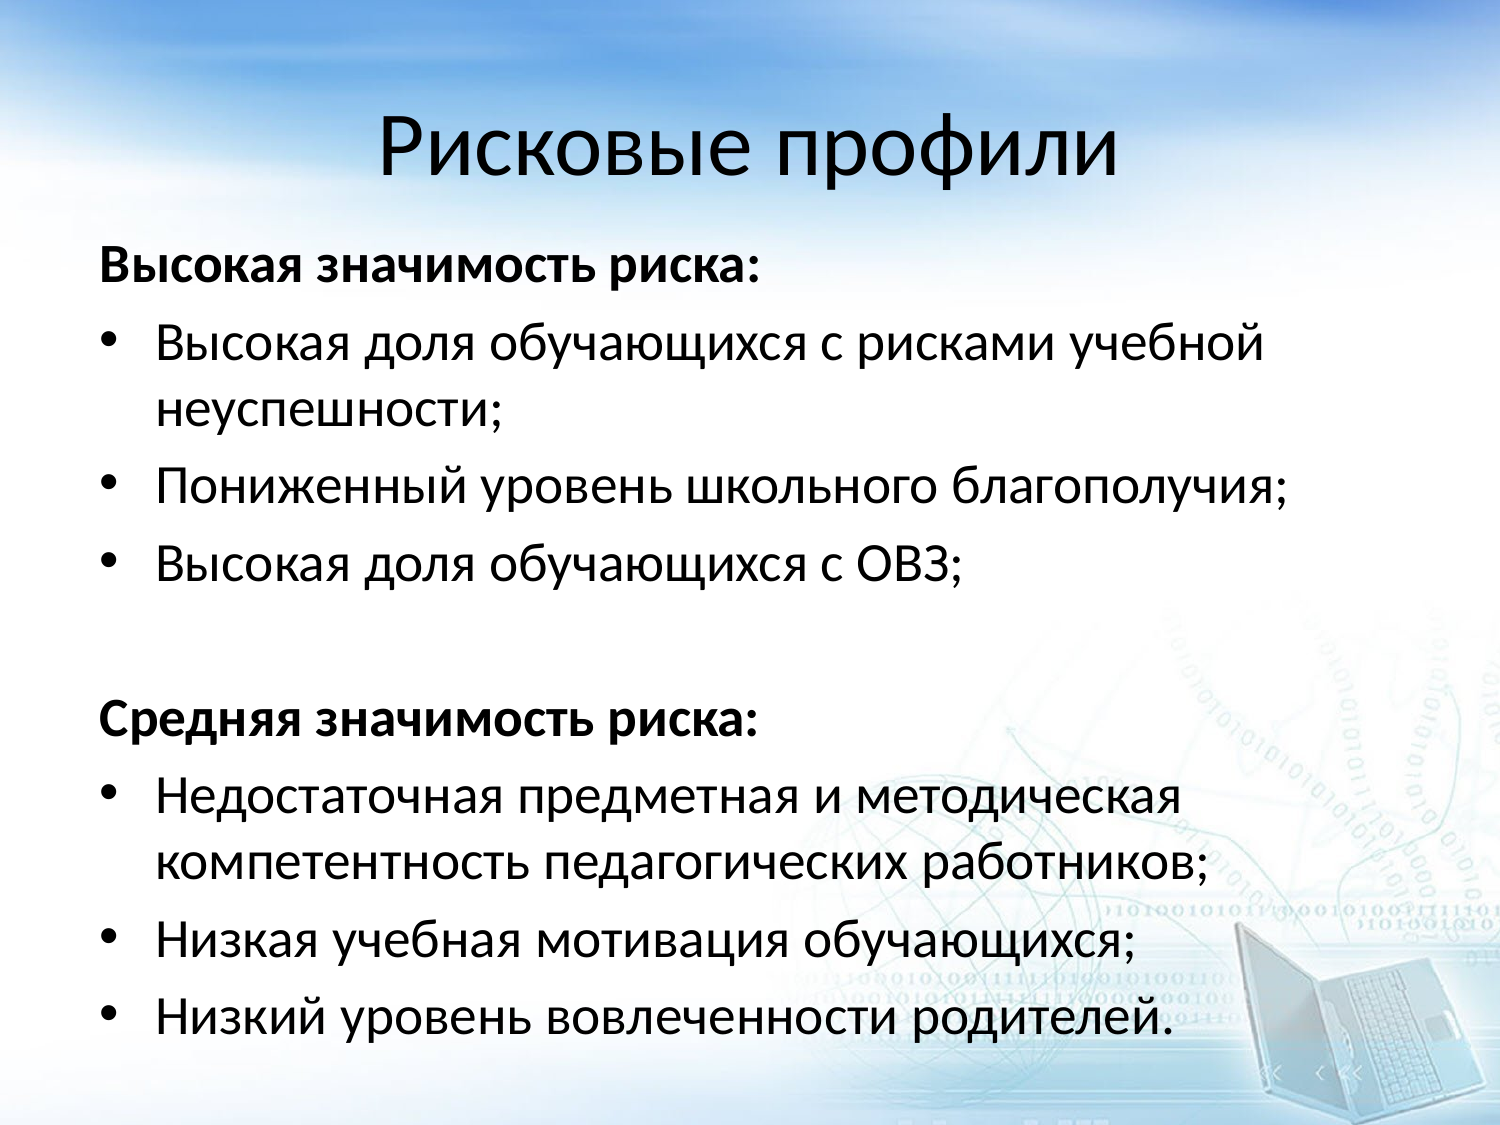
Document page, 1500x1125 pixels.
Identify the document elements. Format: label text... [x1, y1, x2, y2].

title Рисковые профили [75, 45, 1425, 233]
picture [0, 0, 1500, 1125]
list Высокая значимость риска: Высокая доля обучающихся с рисками учебной неуспешности; Пониженный уровень школьного благополучия; Высокая доля обучающихся с ОВЗ; Средняя значимость риска: Недостаточная предметная и методическая компетентность педагогических работников; Низкая учебная мотивация обучающихся; Низкий уровень вовлеченности родителей. [85, 219, 1436, 1059]
